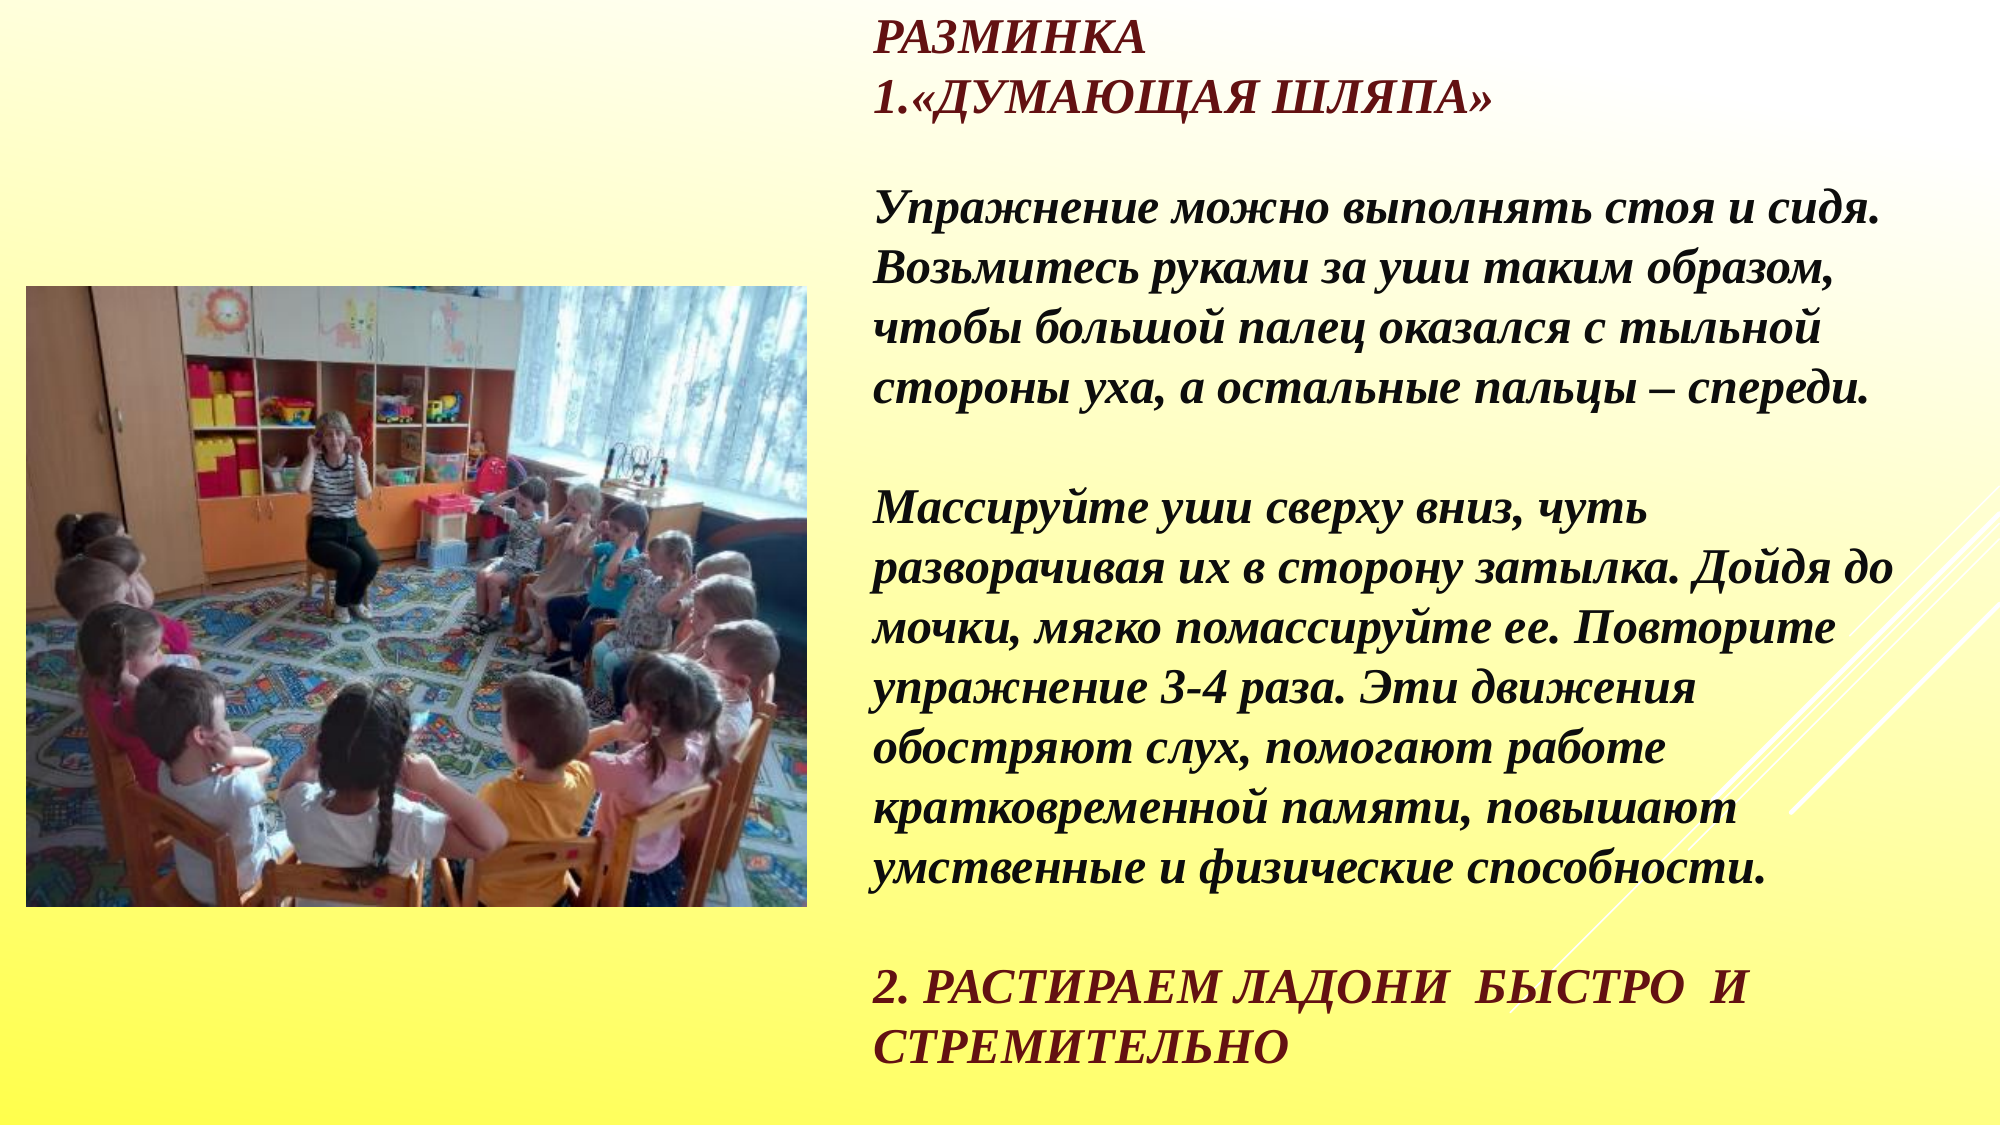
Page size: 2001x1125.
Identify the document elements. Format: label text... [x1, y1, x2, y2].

title Разминка 1.«Думающая шляпа» Упражнение можно выполнять стоя и сидя. Возьмитесь руками за уши таким образом, чтобы большой палец оказался с тыльной стороны уха, а остальные пальцы – спереди. Массируйте уши сверху вниз, чуть разворачивая их в сторону затылка. Дойдя до мочки, мягко помассируйте ее. Повторите упражнение 3-4 раза. Эти движения обостряют слух, помогают работе кратковременной памяти, повышают умственные и физические способности. 2. Растираем ладони быстро и стремительно [858, 23, 1944, 1098]
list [25, 286, 807, 907]
